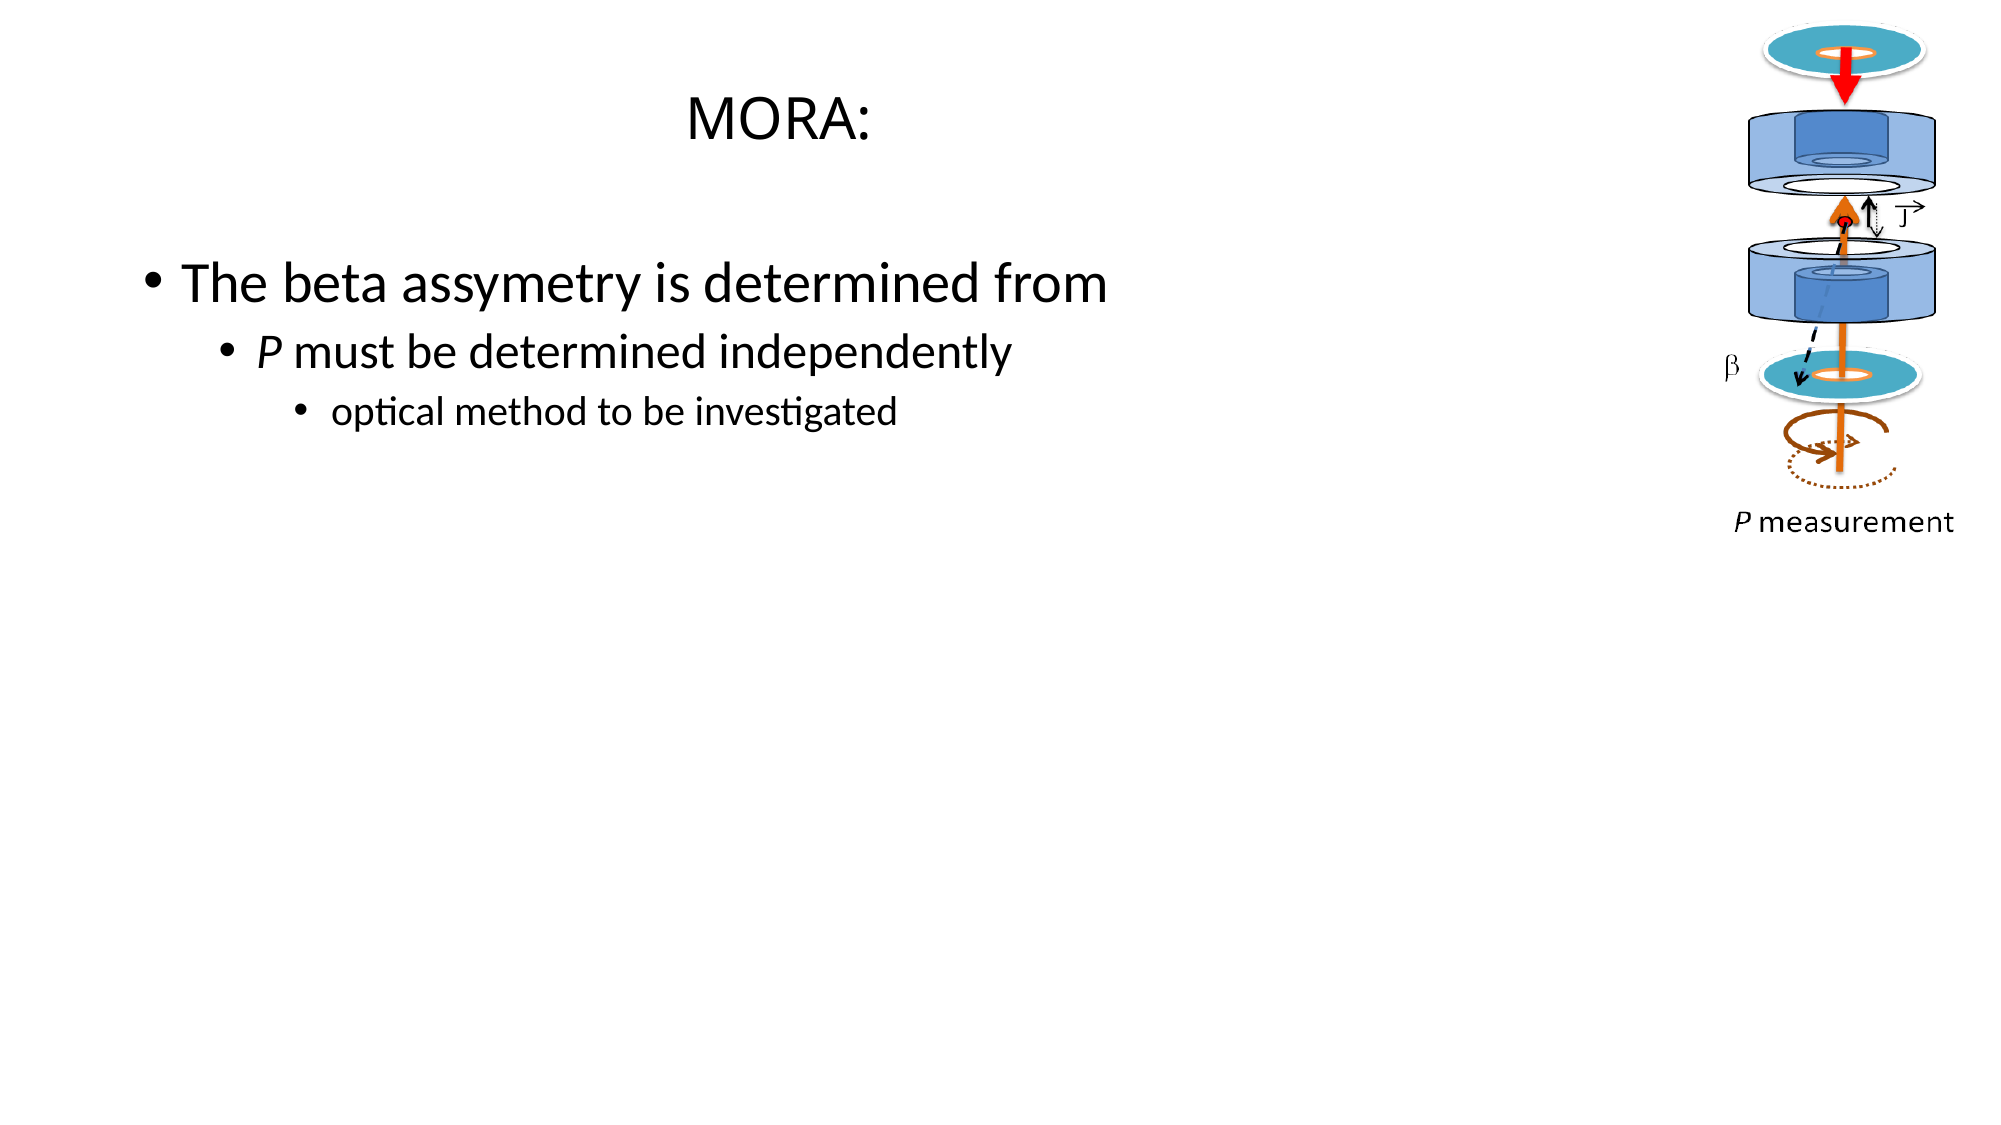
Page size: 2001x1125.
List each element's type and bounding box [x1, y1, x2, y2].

picture [1722, 13, 1985, 555]
